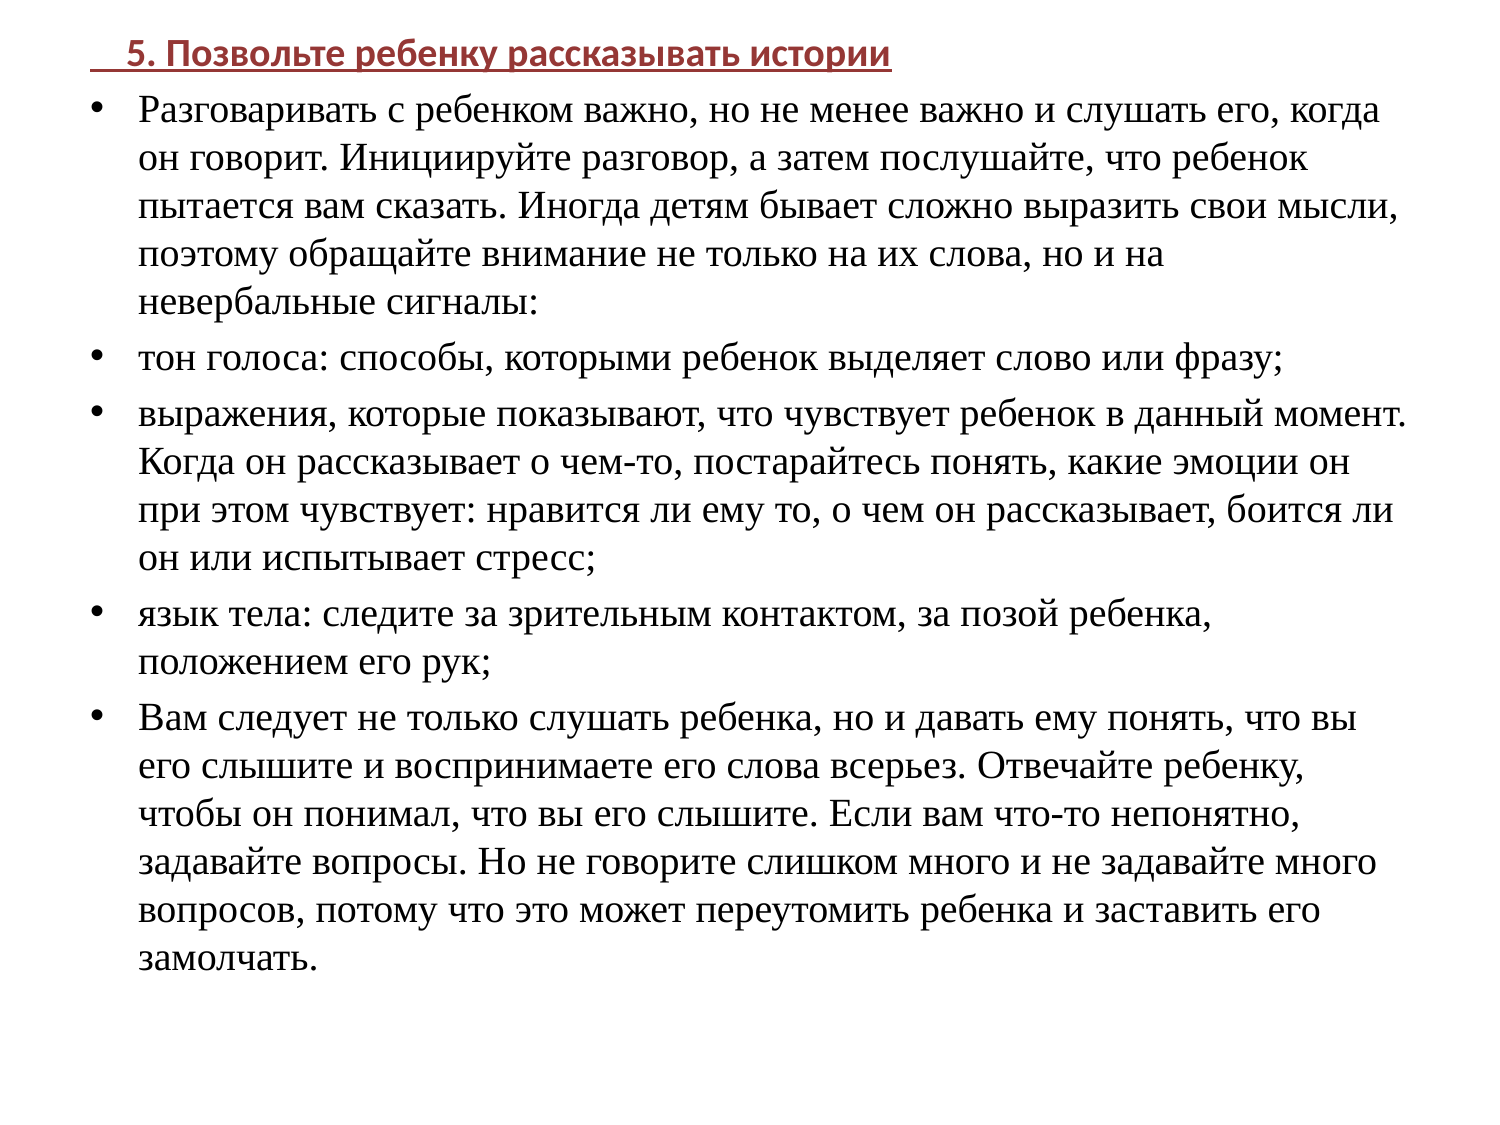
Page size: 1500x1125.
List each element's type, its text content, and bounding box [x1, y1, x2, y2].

list 5. Позвольте ребенку рассказывать истории Разговаривать с ребенком важно, но не менее важно и слушать его, когда он говорит. Инициируйте разговор, а затем послушайте, что ребенок пытается вам сказать. Иногда детям бывает сложно выразить свои мысли, поэтому обращайте внимание не только на их слова, но и на невербальные сигналы: тон голоса: способы, которыми ребенок выделяет слово или фразу; выражения, которые показывают, что чувствует ребенок в данный момент. Когда он рассказывает о чем-то, постарайтесь понять, какие эмоции он при этом чувствует: нравится ли ему то, о чем он рассказывает, боится ли он или испытывает стресс; язык тела: следите за зрительным контактом, за позой ребенка, положением его рук; Вам следует не только слушать ребенка, но и давать ему понять, что вы его слышите и воспринимаете его слова всерьез. Отвечайте ребенку, чтобы он понимал, что вы его слышите. Если вам что-то непонятно, задавайте вопросы. Но не говорите слишком много и не задавайте много вопросов, потому что это может переутомить ребенка и заставить его замолчать. [75, 19, 1425, 1005]
